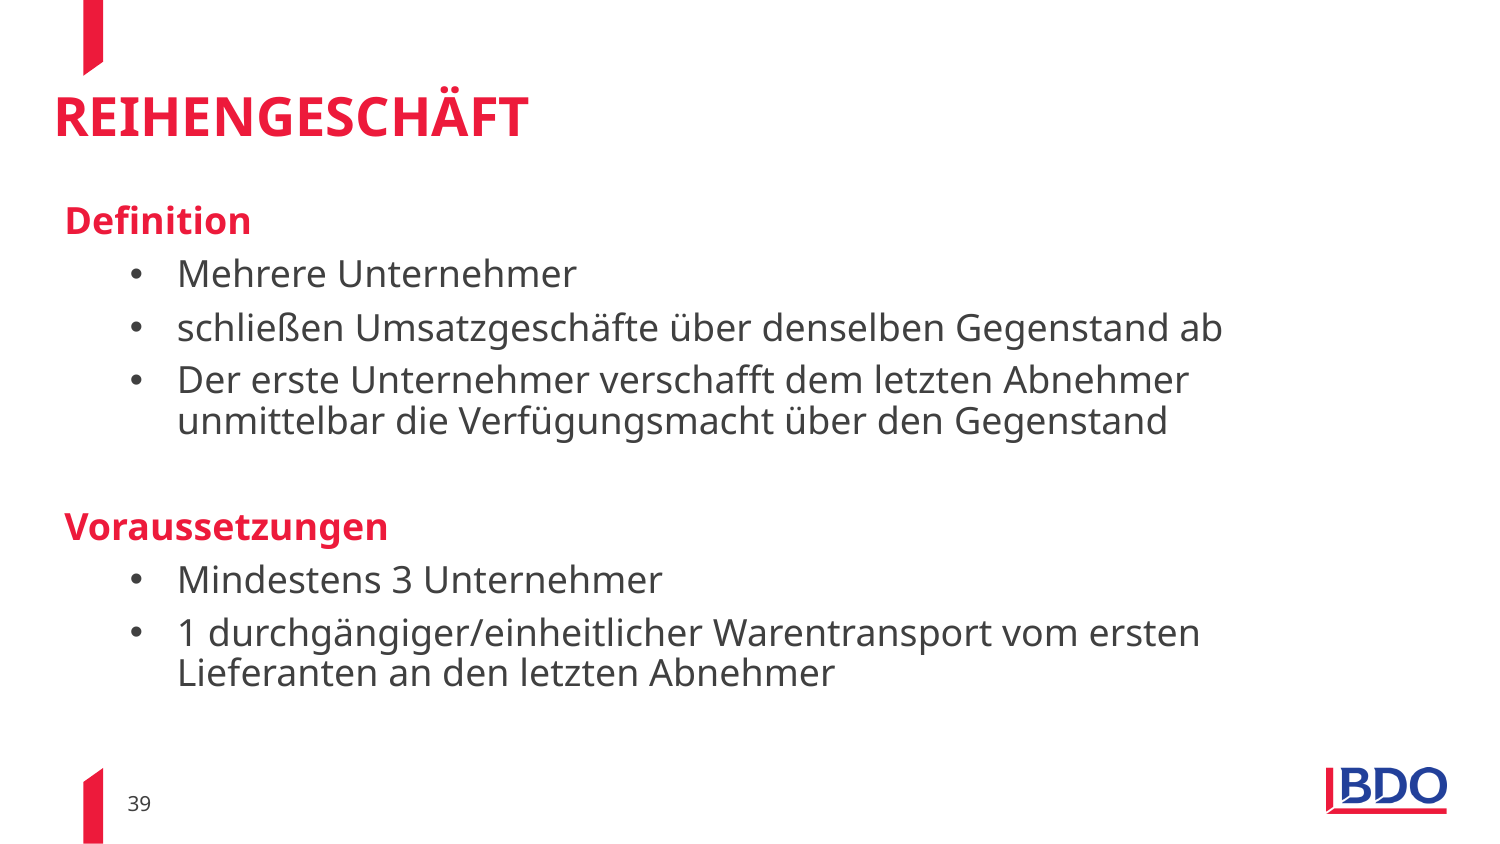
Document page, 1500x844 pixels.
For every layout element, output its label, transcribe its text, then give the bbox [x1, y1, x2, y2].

title Reihengeschäft [53, 94, 1447, 148]
picture [1326, 767, 1447, 814]
list Definition Mehrere Unternehmer schließen Umsatzgeschäfte über denselben Gegenstand ab Der erste Unternehmer verschafft dem letzten Abnehmer unmittelbar die Verfügungsmacht über den Gegenstand Voraussetzungen Mindestens 3 Unternehmer 1 durchgängiger/einheitlicher Warentransport vom ersten Lieferanten an den letzten Abnehmer [53, 197, 1365, 741]
